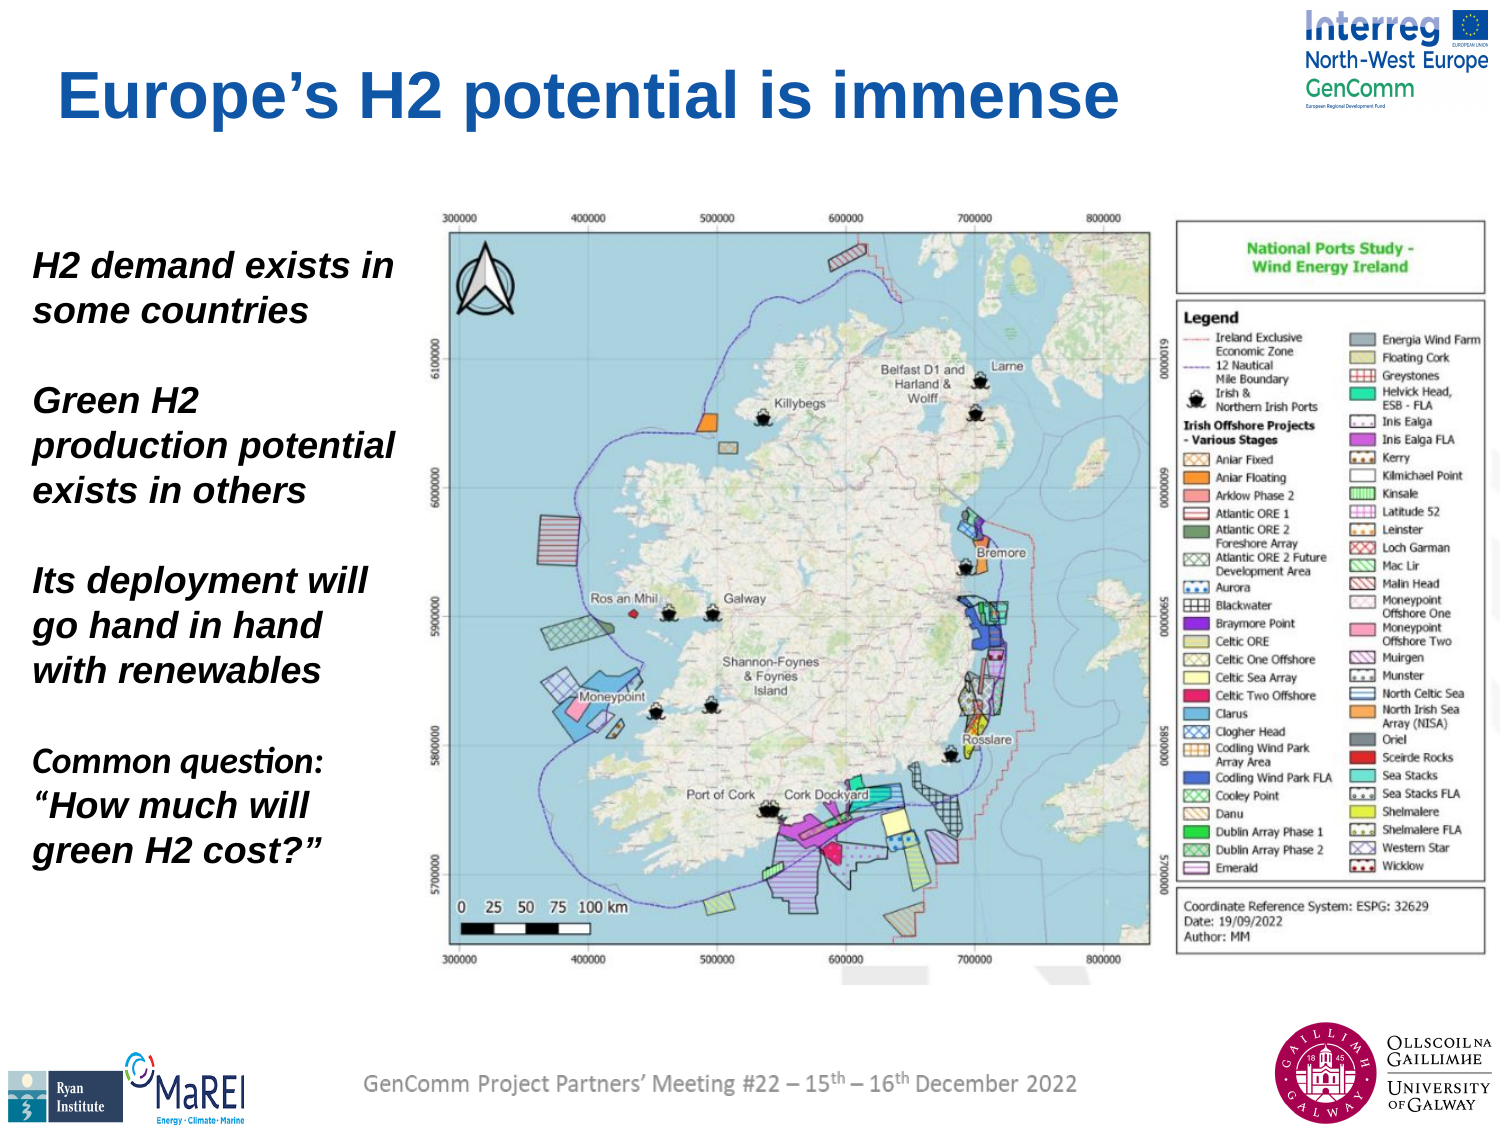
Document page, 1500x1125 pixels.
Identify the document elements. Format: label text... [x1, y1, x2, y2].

picture [6, 1052, 244, 1125]
picture [416, 195, 1500, 985]
picture [125, 1052, 132, 1061]
text_box Europe’s H2 potential is immense [42, 44, 1232, 140]
text_box H2 demand exists in some countries Green H2 production potential exists in others Its deployment will go hand in hand with renewables Common question: “How much will green H2 cost?” [17, 233, 416, 879]
picture [1272, 1019, 1494, 1125]
picture [1306, 10, 1488, 110]
picture [302, 1060, 1140, 1114]
